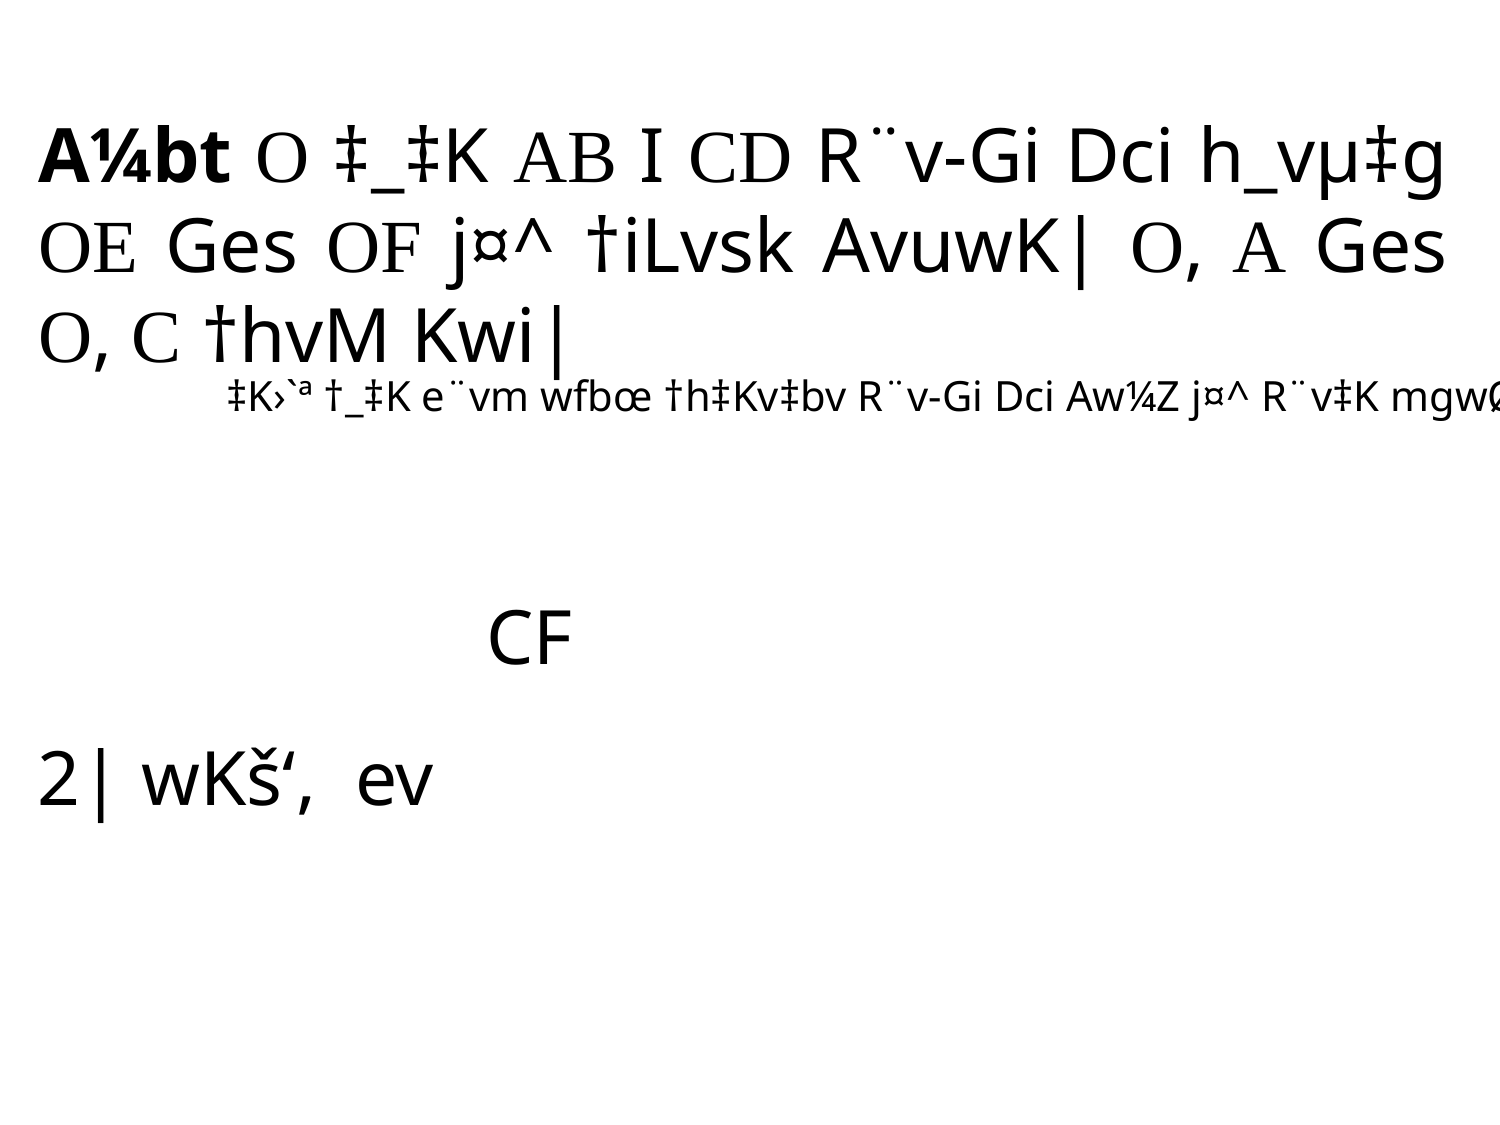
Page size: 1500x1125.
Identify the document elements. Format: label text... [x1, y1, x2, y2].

text_box A¼bt O ‡_‡K AB I CD R¨v-Gi Dci h_vµ‡g OE Ges OF j¤^ †iLvsk AvuwK| O, A Ges O, C †hvM Kwi| [23, 99, 1463, 385]
